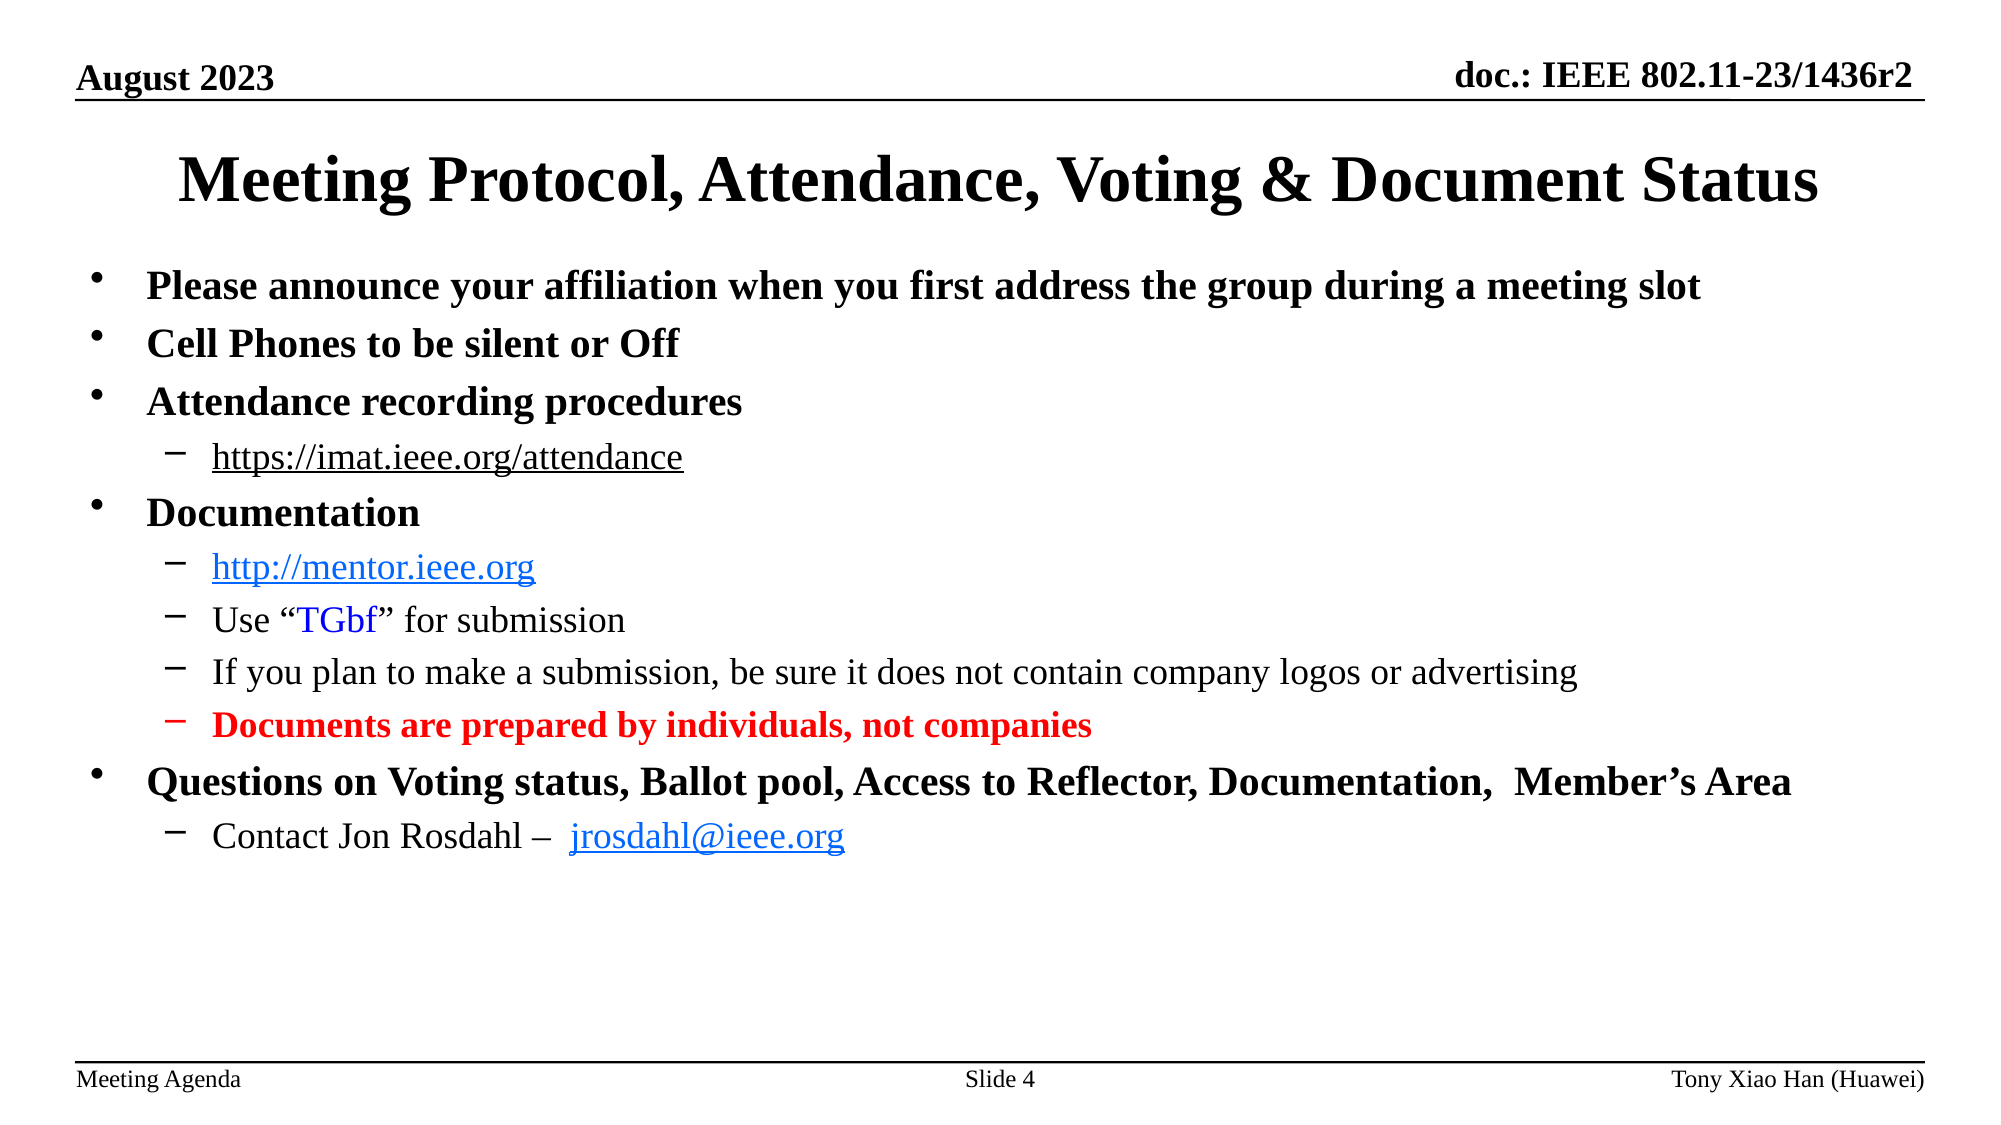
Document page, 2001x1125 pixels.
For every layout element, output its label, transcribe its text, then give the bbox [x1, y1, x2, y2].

list Please announce your affiliation when you first address the group during a meeting slot Cell Phones to be silent or Off Attendance recording procedures https://imat.ieee.org/attendance Documentation http://mentor.ieee.org Use “TGbf” for submission If you plan to make a submission, be sure it does not contain company logos or advertising Documents are prepared by individuals, not companies Questions on Voting status, Ballot pool, Access to Reflector, Documentation, Member’s Area Contact Jon Rosdahl – jrosdahl@ieee.org [75, 263, 1925, 925]
text_box Meeting Protocol, Attendance, Voting & Document Status [75, 87, 1925, 263]
